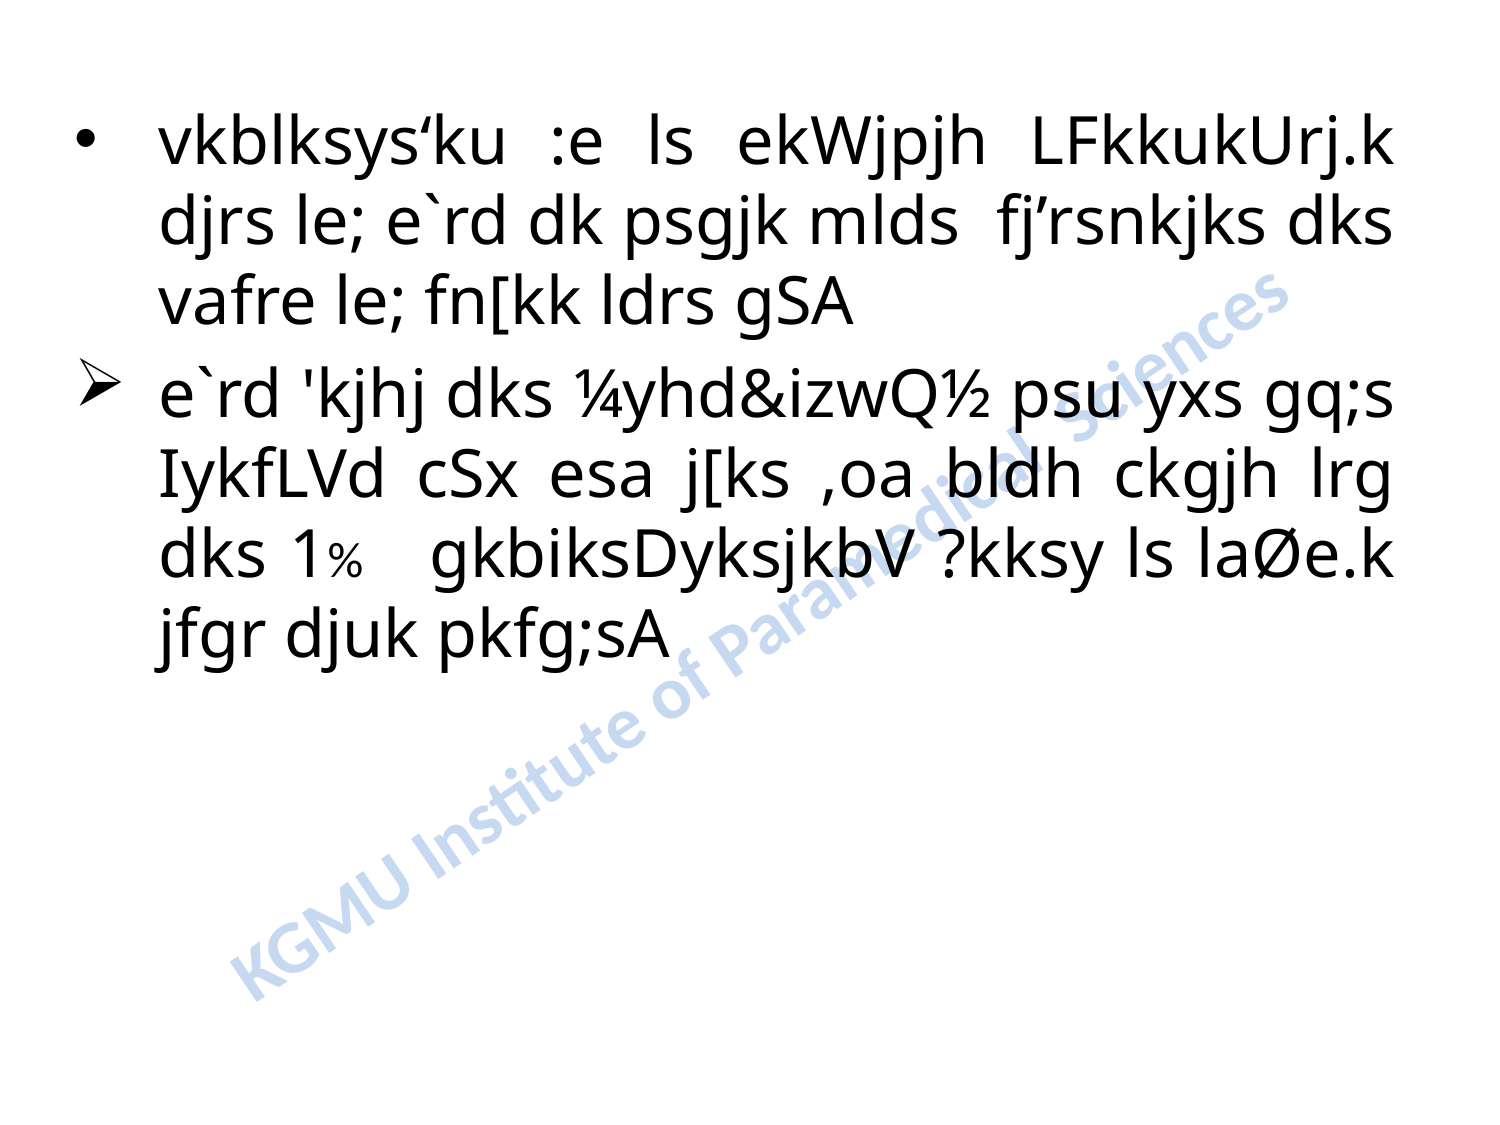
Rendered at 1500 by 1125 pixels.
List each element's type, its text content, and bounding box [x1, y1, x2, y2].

list vkblksys‘ku :e ls ekWjpjh LFkkukUrj.k djrs le; e`rd dk psgjk mlds fj’rsnkjks dks vafre le; fn[kk ldrs gSA e`rd 'kjhj dks ¼yhd&izwQ½ psu yxs gq;s IykfLVd cSx esa j[ks ,oa bldh ckgjh lrg dks 1% gkbiksDyksjkbV ?kksy ls laØe.k jfgr djuk pkfg;sA [41, 90, 1412, 833]
